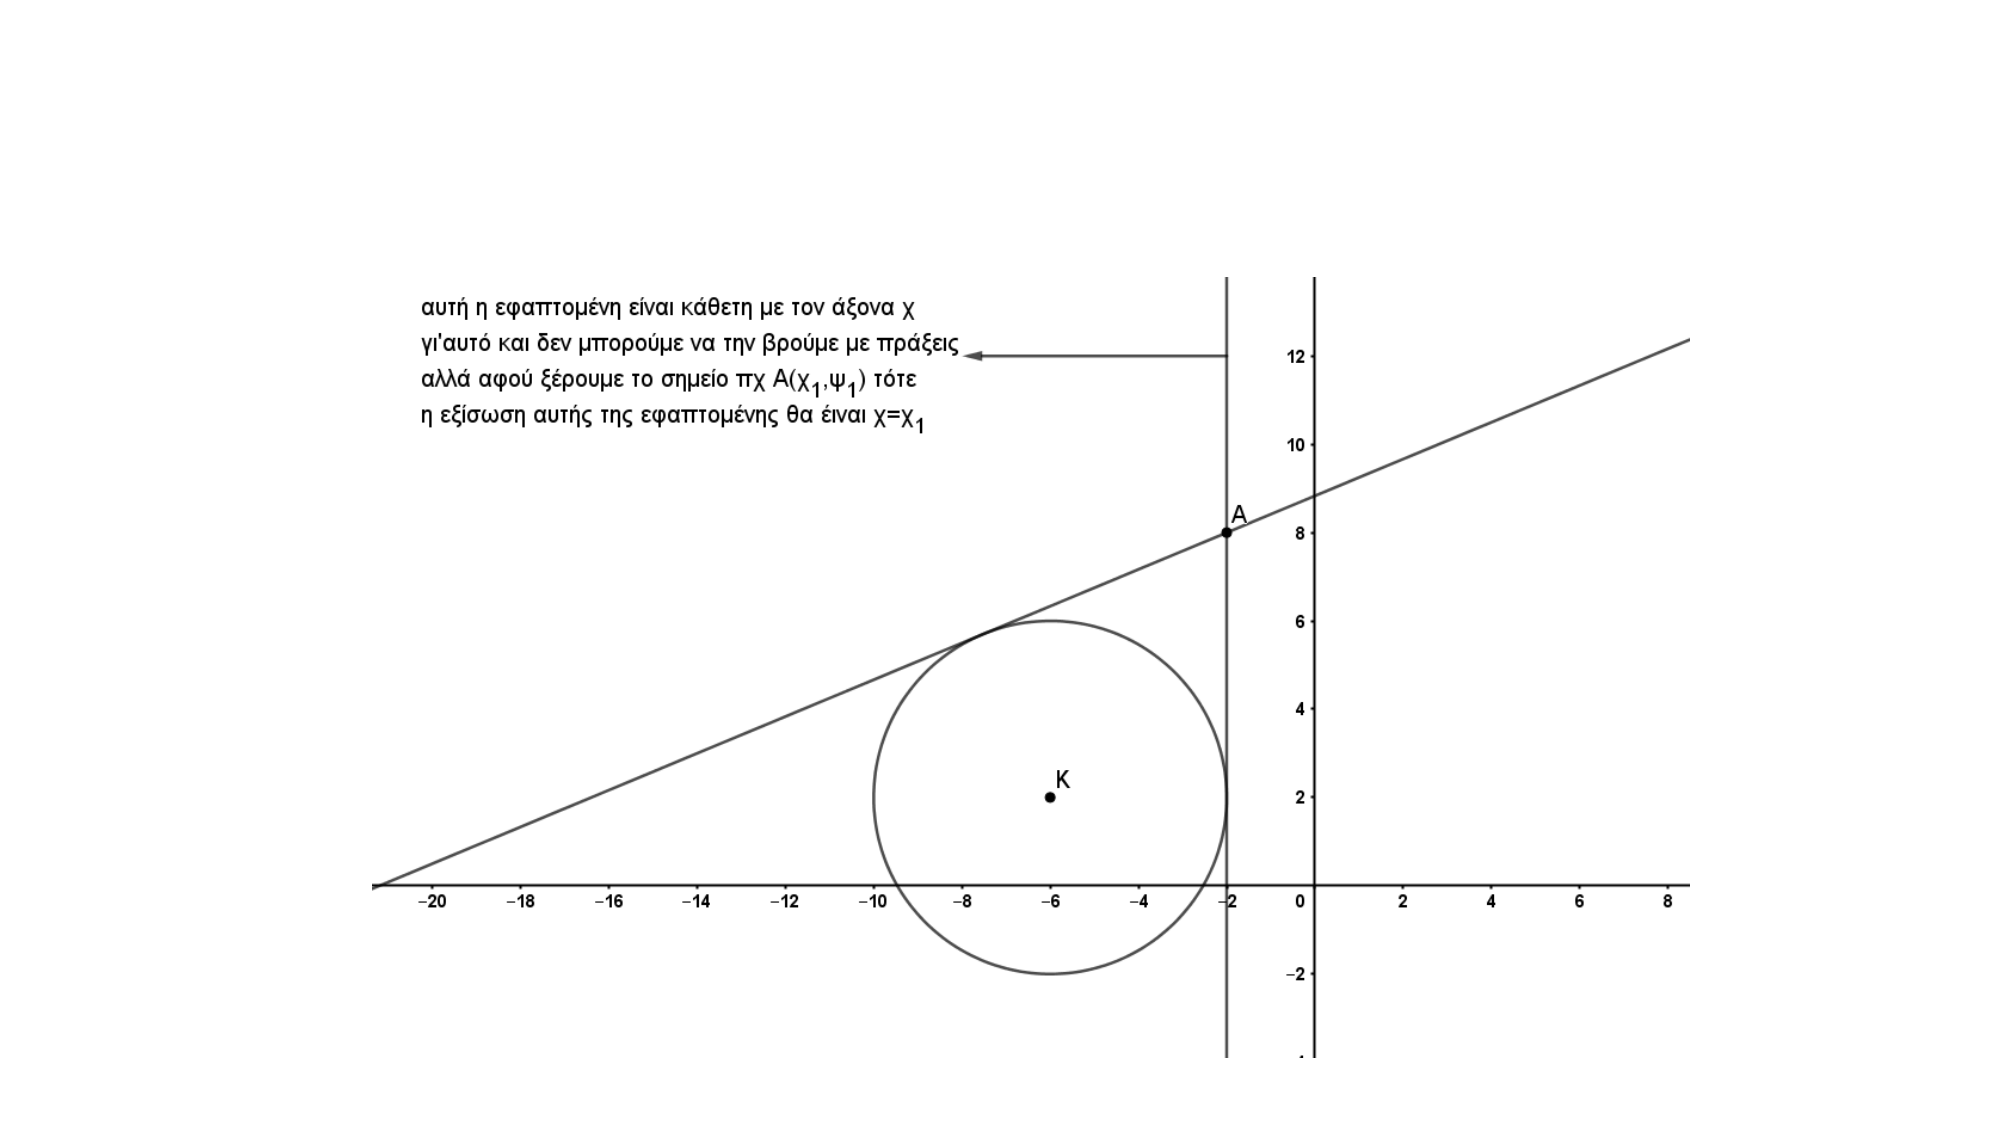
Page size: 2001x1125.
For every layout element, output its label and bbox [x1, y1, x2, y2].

list [372, 277, 1690, 1058]
